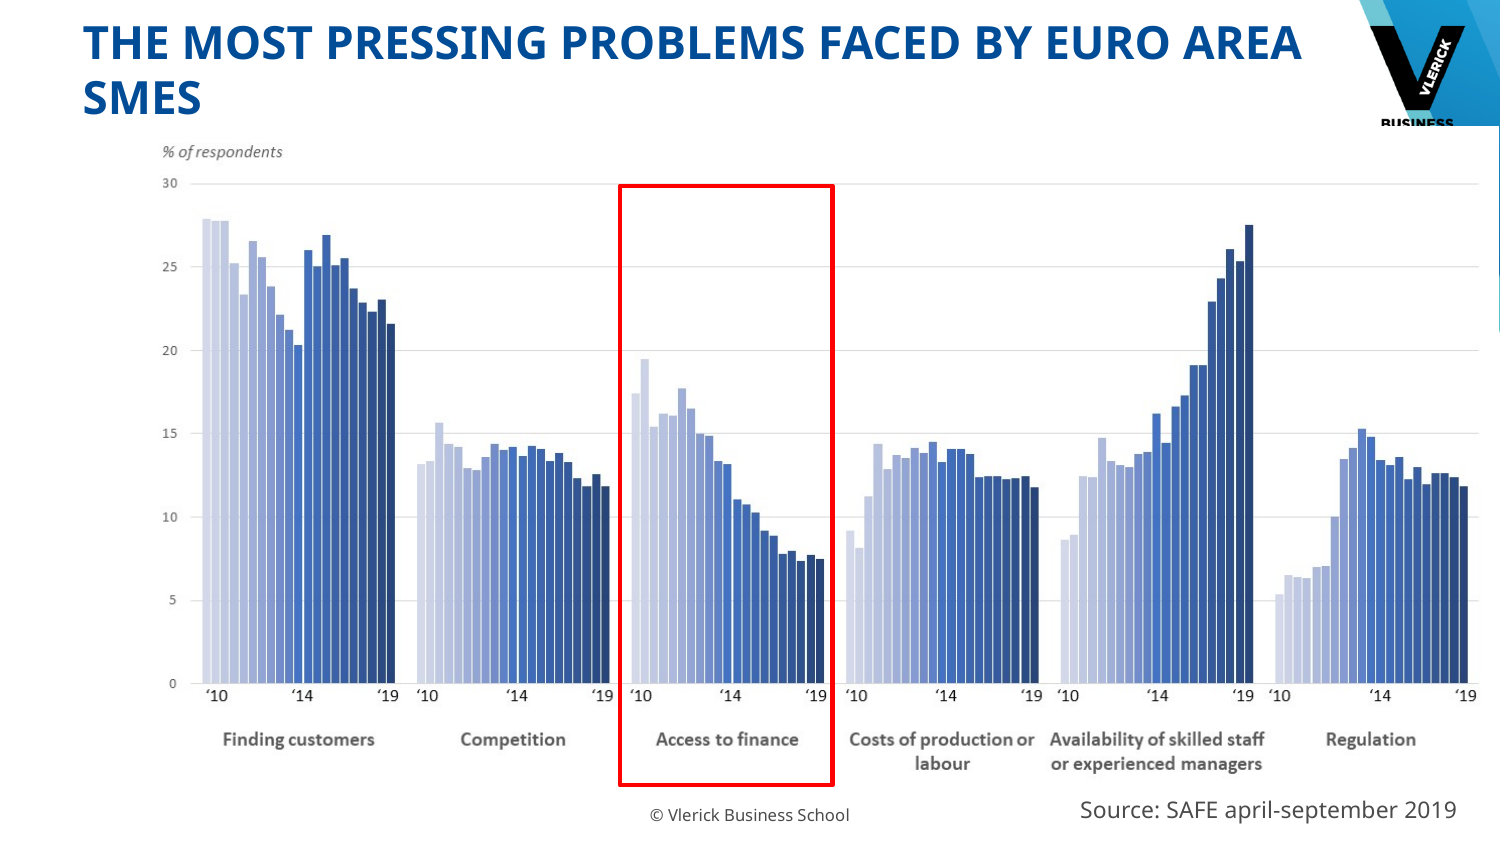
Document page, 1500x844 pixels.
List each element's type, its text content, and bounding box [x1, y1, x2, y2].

picture [0, 0, 1500, 786]
title The most pressing problems faced by euro area SMEs [82, 0, 1323, 124]
text_box Source: SAFE april-september 2019 [1065, 794, 1473, 831]
